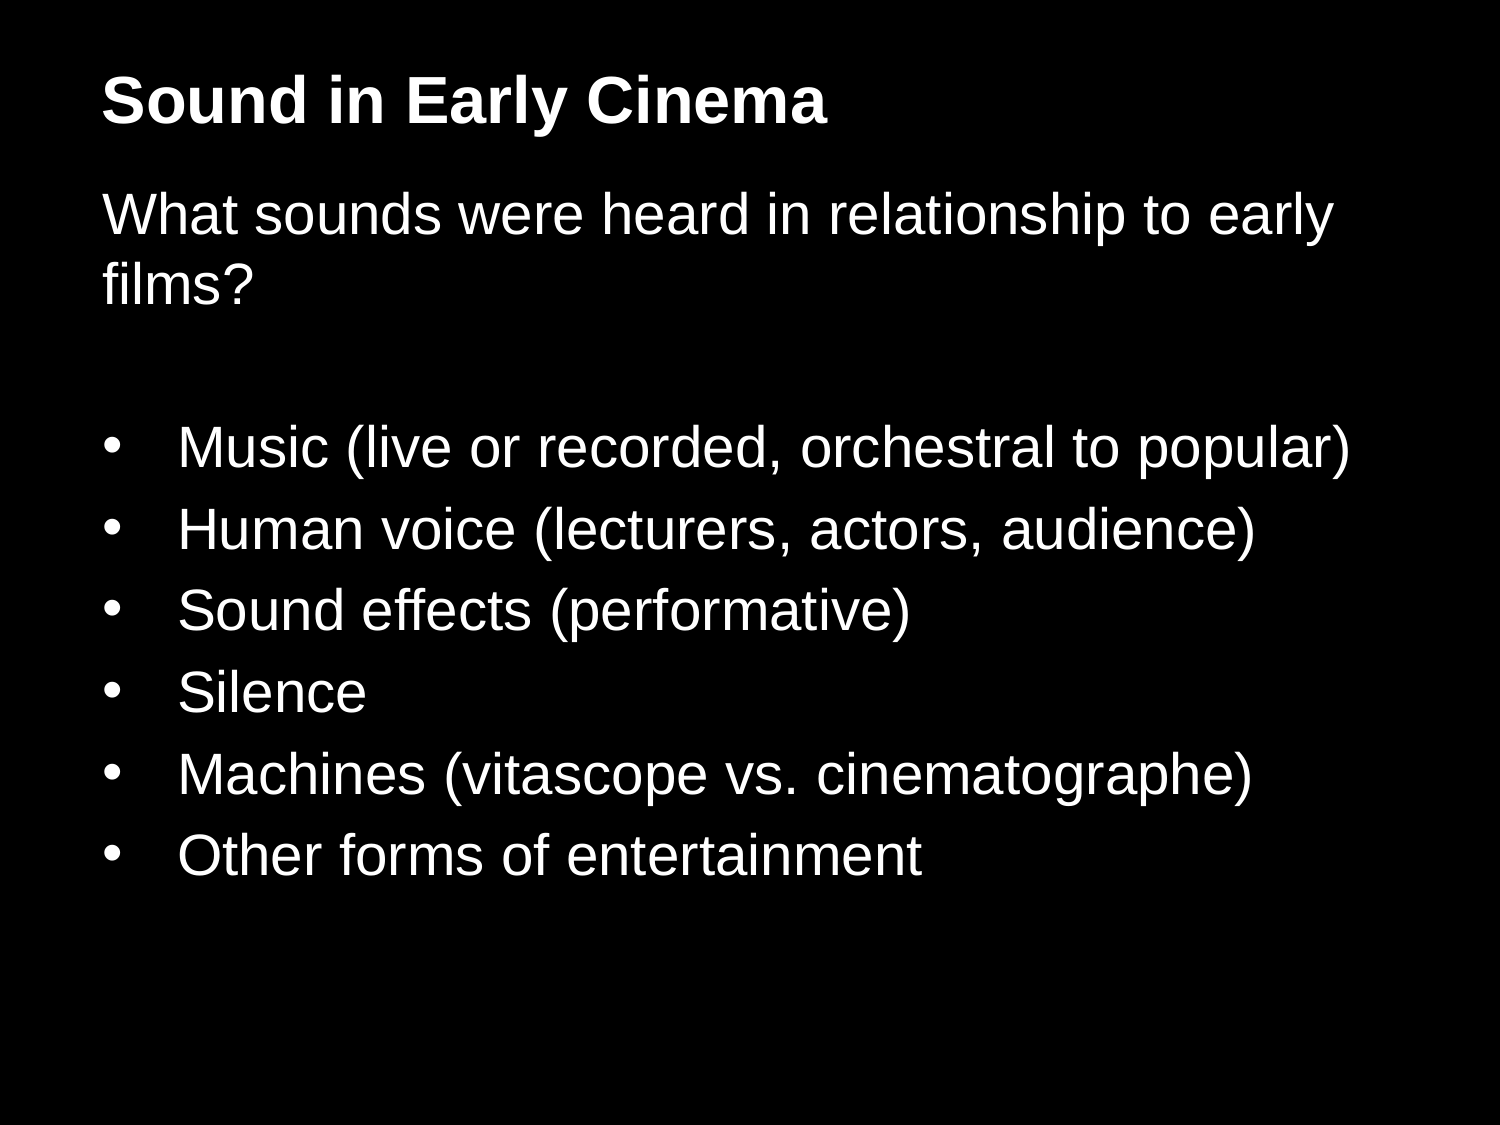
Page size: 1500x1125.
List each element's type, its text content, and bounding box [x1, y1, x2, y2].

subtitle What sounds were heard in relationship to early films? Music (live or recorded, orchestral to popular) Human voice (lecturers, actors, audience) Sound effects (performative) Silence Machines (vitascope vs. cinematographe) Other forms of entertainment [86, 168, 1408, 1080]
text_box Sound in Early Cinema [86, 49, 1375, 144]
